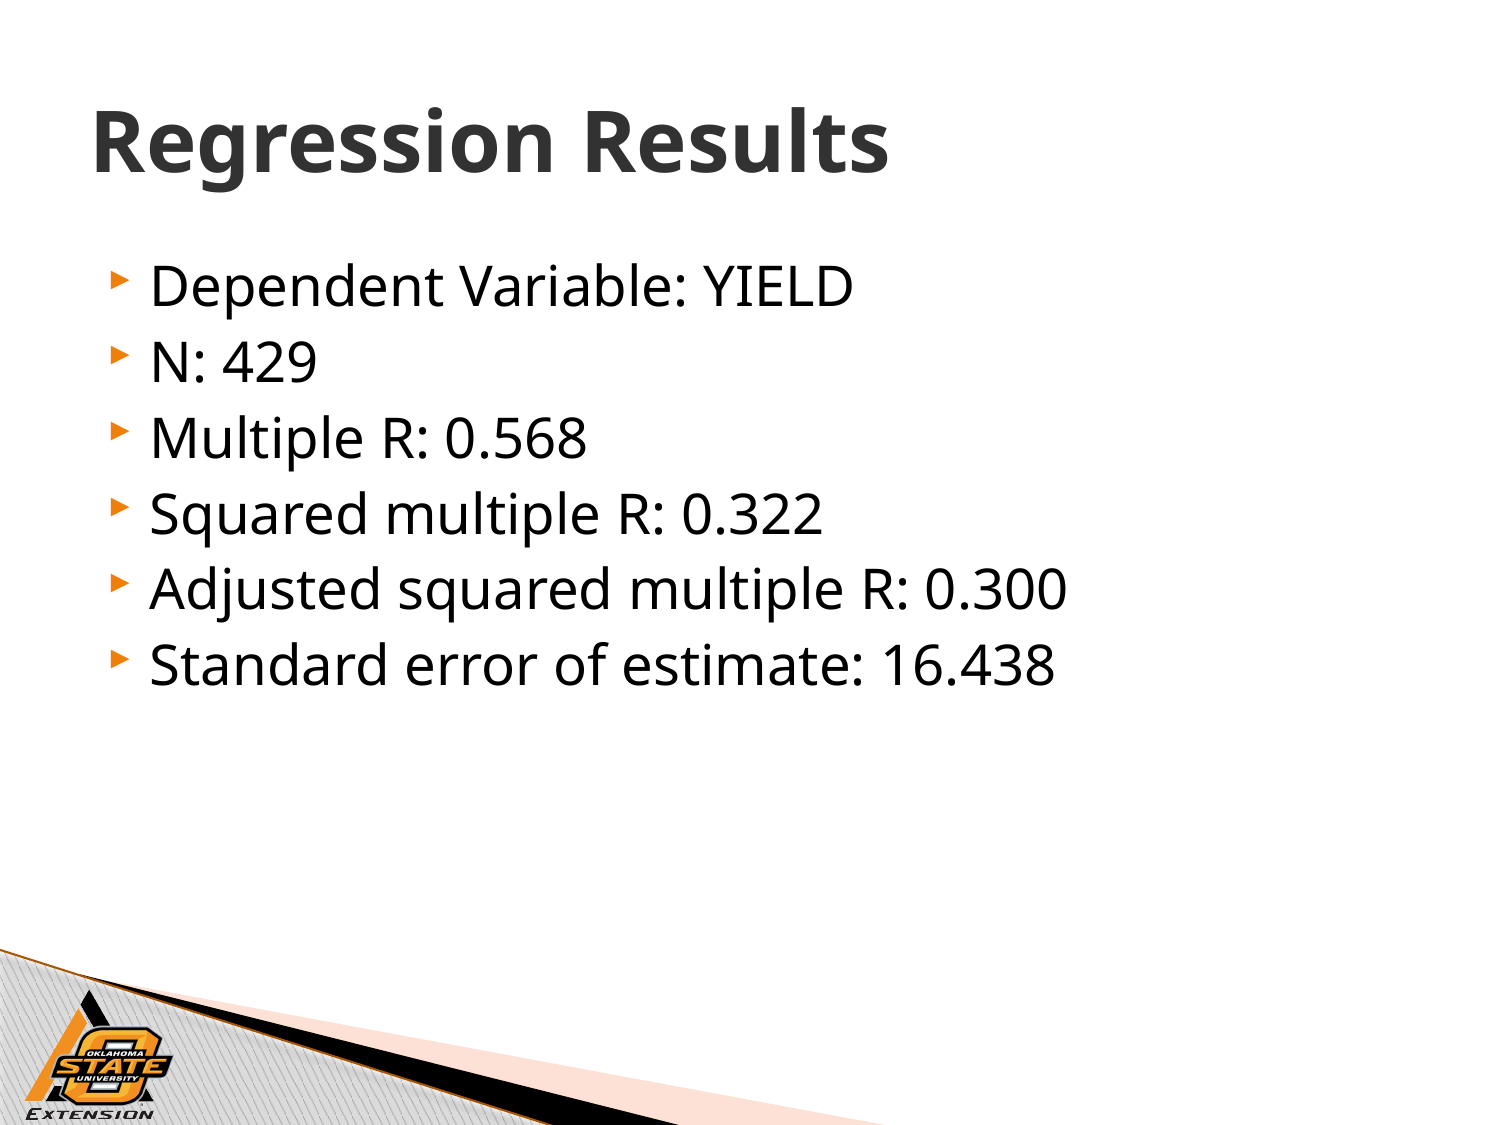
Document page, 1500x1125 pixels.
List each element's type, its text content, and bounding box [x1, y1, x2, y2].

picture [24, 989, 175, 1125]
list Dependent Variable: YIELD N: 429 Multiple R: 0.568 Squared multiple R: 0.322 Adjusted squared multiple R: 0.300 Standard error of estimate: 16.438 [75, 243, 1425, 986]
title Regression Results [75, 45, 1425, 233]
